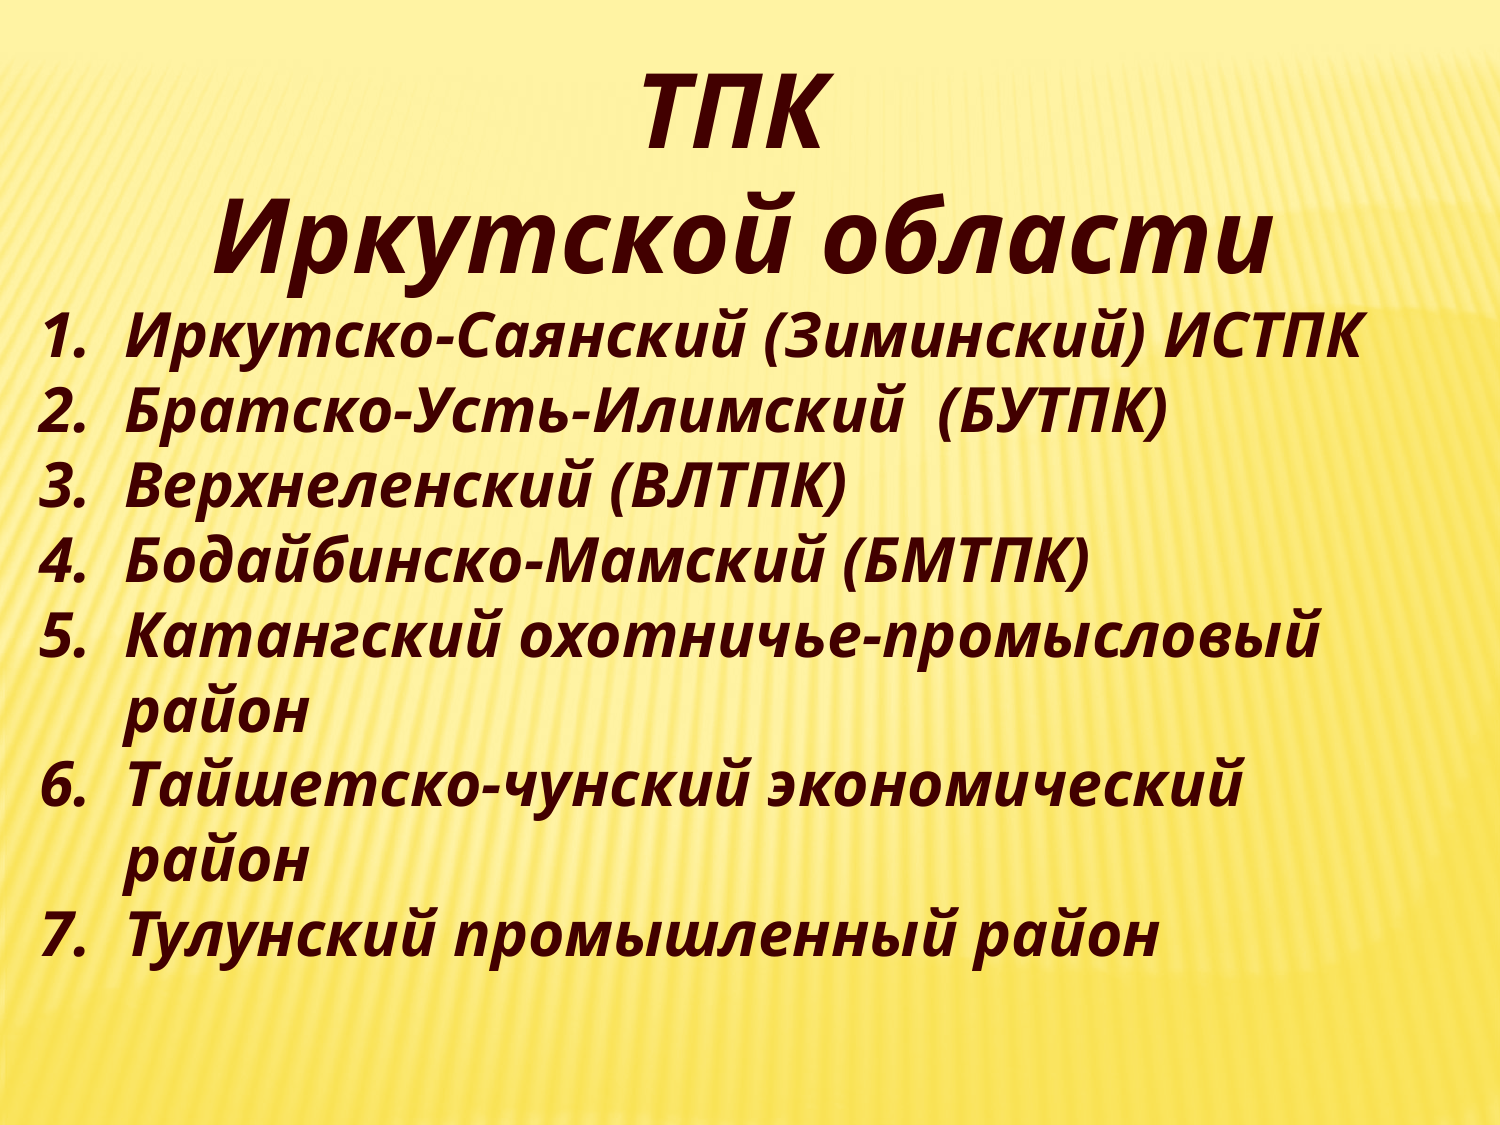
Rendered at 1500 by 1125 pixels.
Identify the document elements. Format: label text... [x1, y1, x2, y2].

text_box ТПК Иркутской области Иркутско-Саянский (Зиминский) ИСТПК Братско-Усть-Илимский (БУТПК) Верхнеленский (ВЛТПК) Бодайбинско-Мамский (БМТПК) Катангский охотничье-промысловый район Тайшетско-чунский экономический район Тулунский промышленный район [24, 37, 1463, 977]
